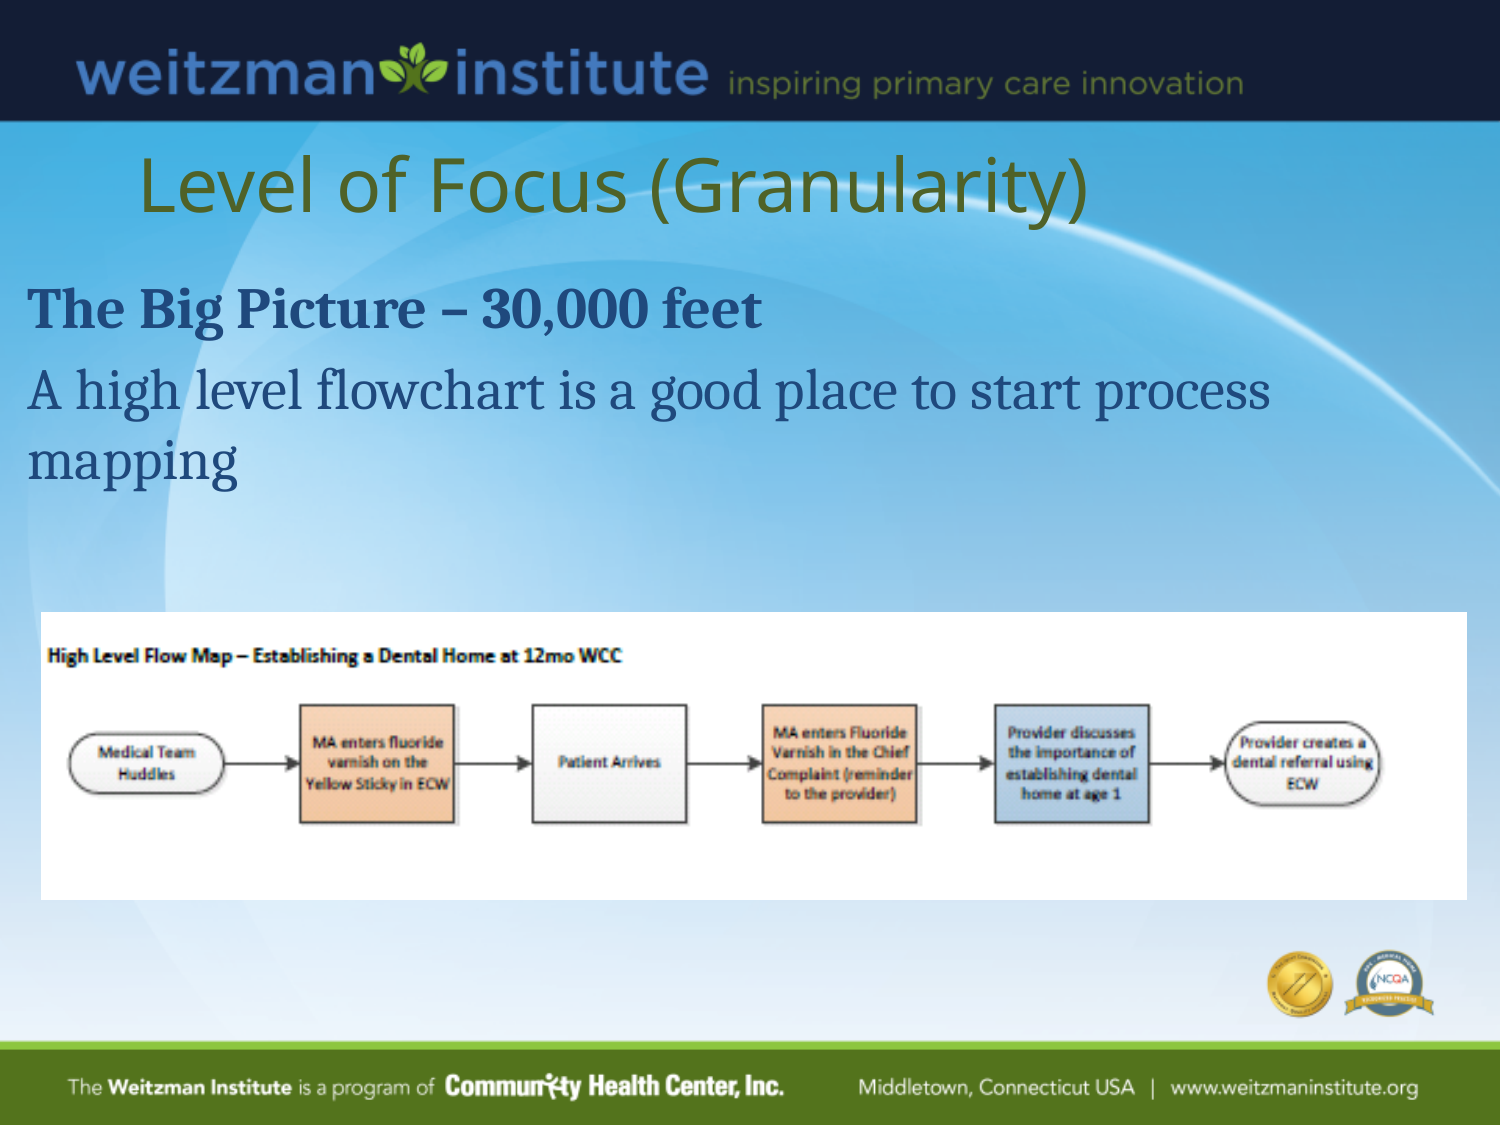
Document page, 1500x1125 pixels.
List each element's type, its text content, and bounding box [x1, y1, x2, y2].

text_box Level of Focus (Granularity) [123, 129, 1105, 235]
picture [0, 0, 1500, 1125]
list The Big Picture – 30,000 feet A high level flowchart is a good place to start process mapping [12, 262, 1475, 843]
